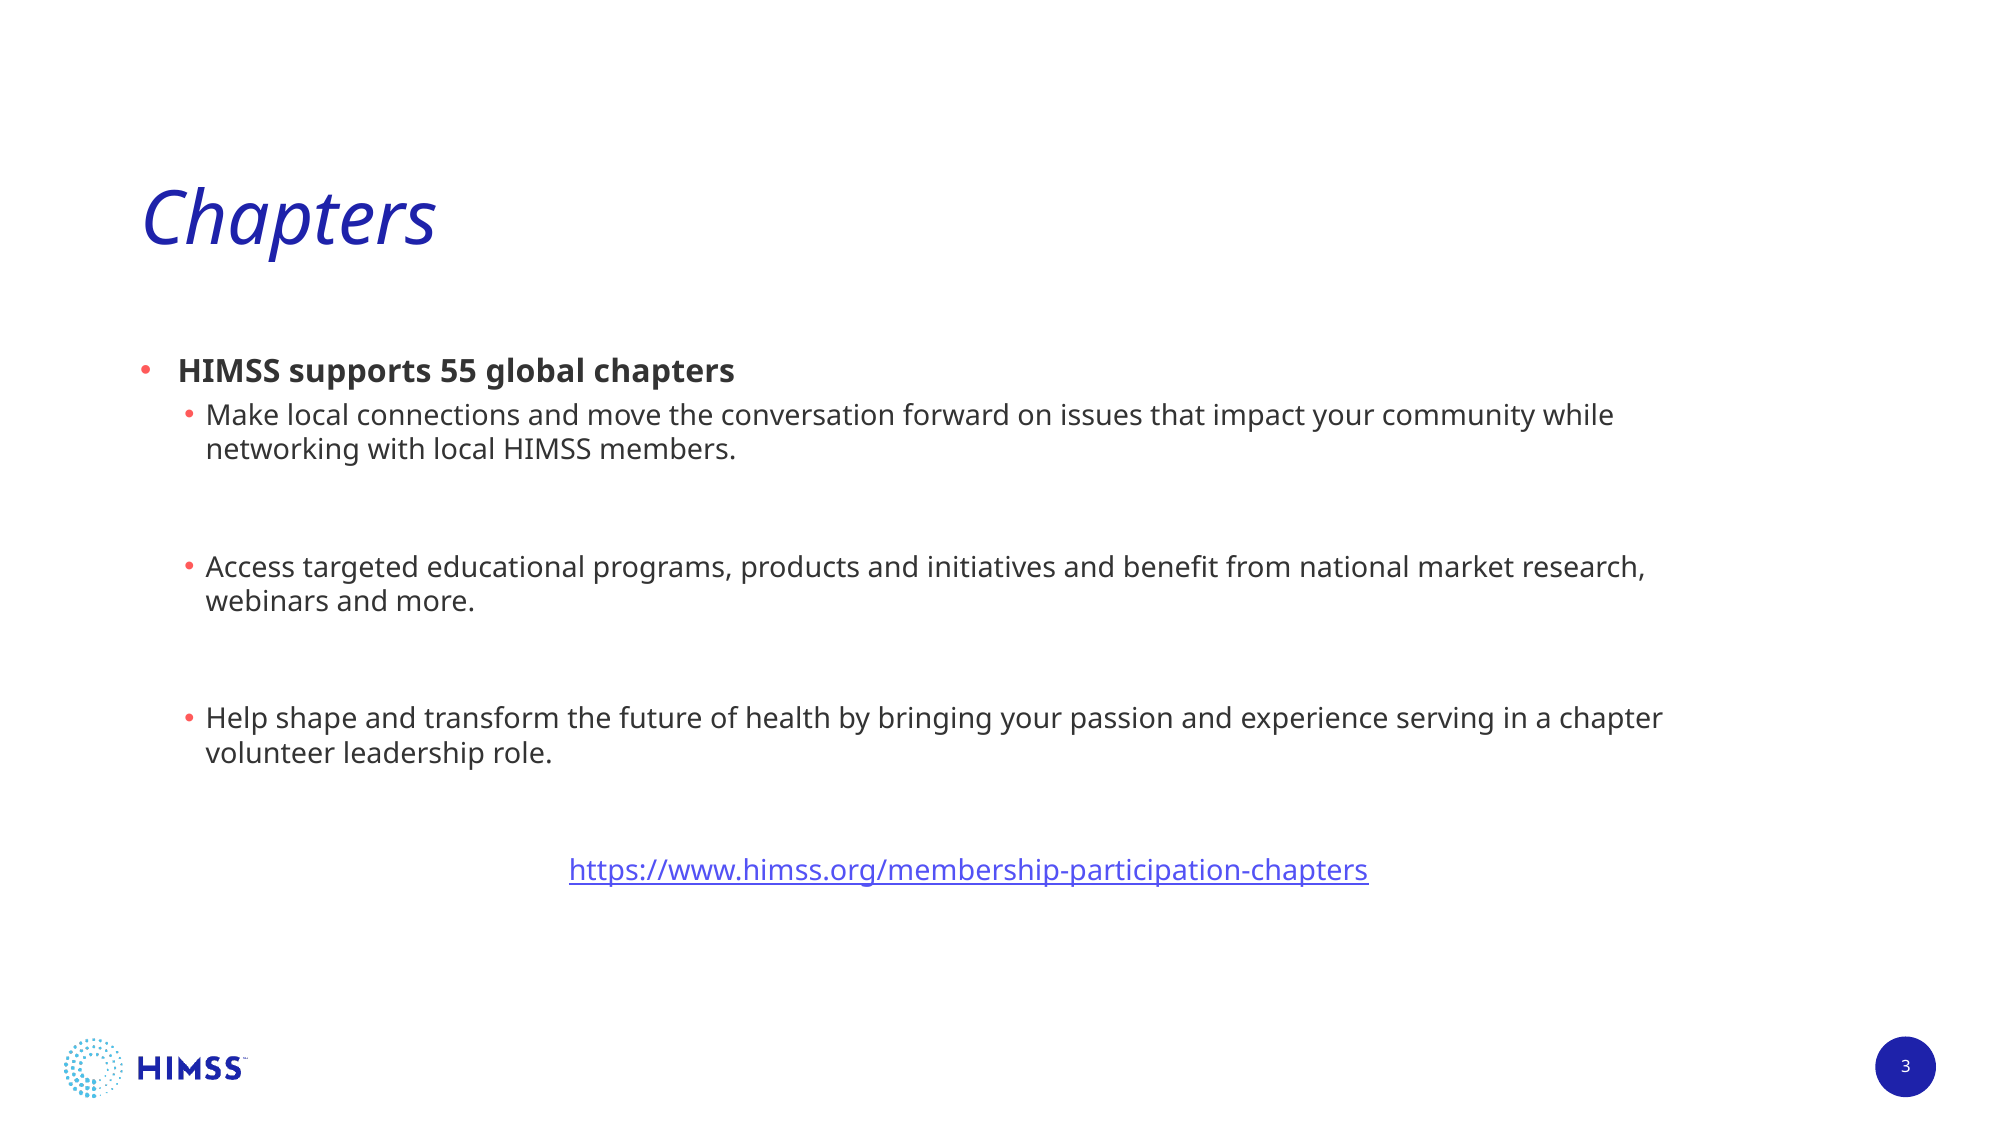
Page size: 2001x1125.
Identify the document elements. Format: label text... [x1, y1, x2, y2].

picture [42, 1015, 269, 1121]
title Chapters [140, 190, 1754, 331]
list HIMSS supports 55 global chapters Make local connections and move the conversation forward on issues that impact your community while networking with local HIMSS members. Access targeted educational programs, products and initiatives and benefit from national market research, webinars and more. Help shape and transform the future of health by bringing your passion and experience serving in a chapter volunteer leadership role. https://www.himss.org/membership-participation-chapters [140, 331, 1754, 894]
slide_number 3 [1863, 1048, 1948, 1086]
